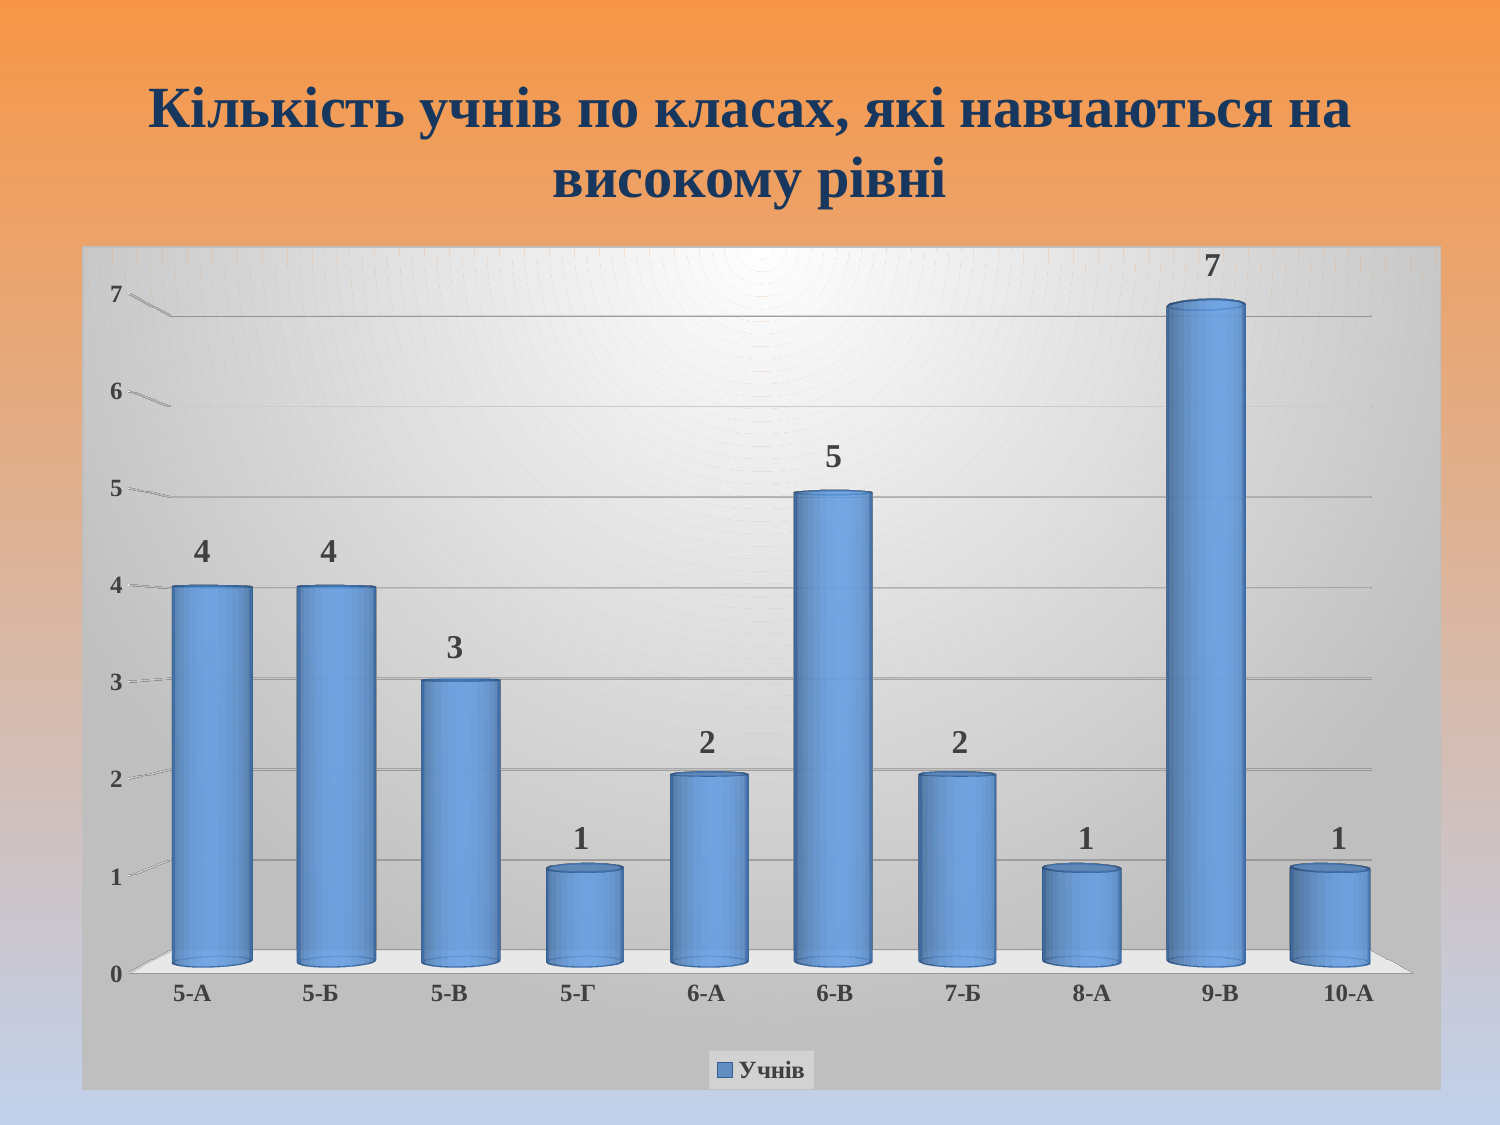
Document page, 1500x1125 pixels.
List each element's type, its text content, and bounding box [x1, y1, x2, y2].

chart [81, 245, 1442, 1091]
title Кількість учнів по класах, які навчаються на високому рівні [75, 45, 1425, 233]
